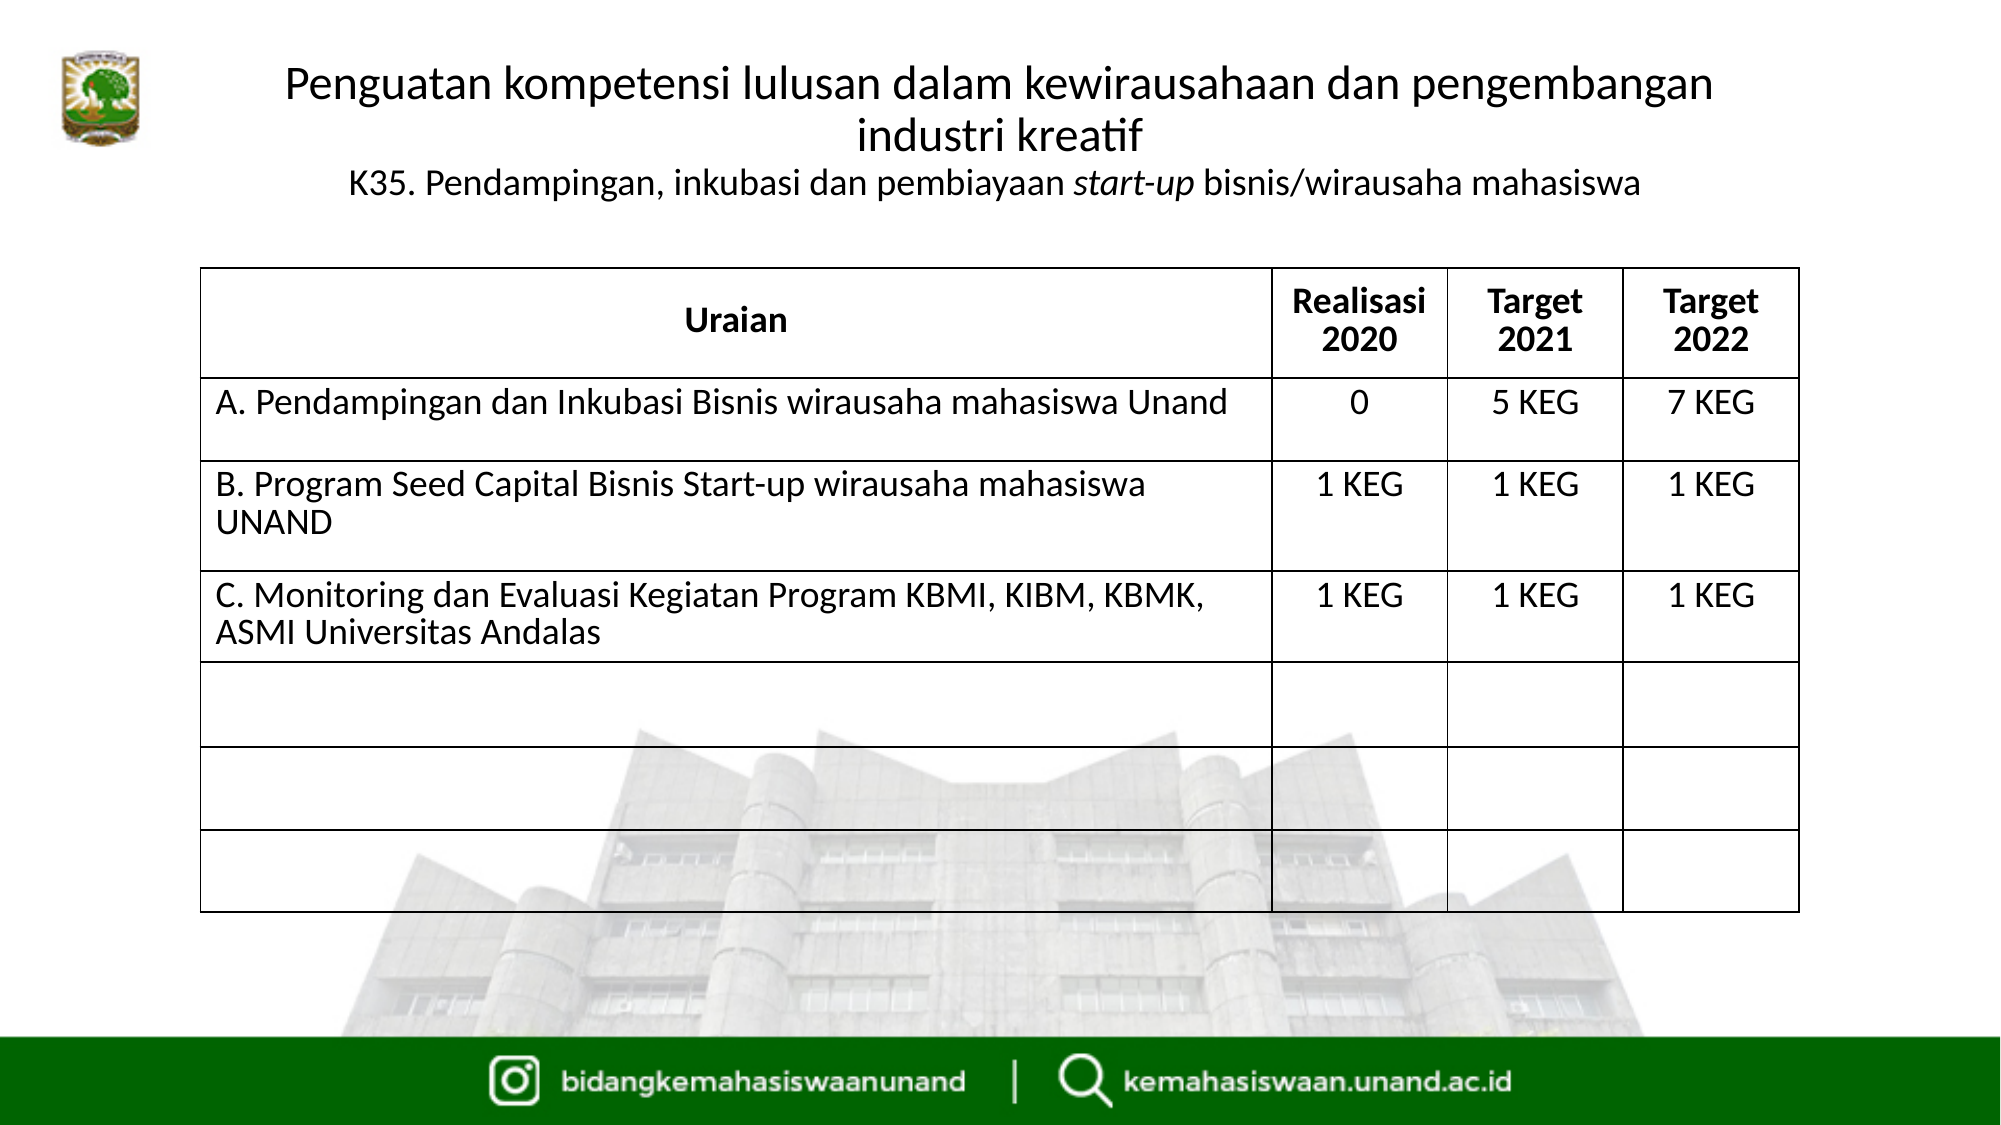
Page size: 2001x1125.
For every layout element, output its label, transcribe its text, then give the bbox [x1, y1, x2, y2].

table_header Realisasi 2020 [1273, 269, 1447, 377]
table_cell 1 KEG [1624, 462, 1798, 570]
table_cell 1 KEG [1448, 462, 1622, 570]
table_cell [201, 831, 1271, 911]
table_cell [1624, 748, 1798, 829]
table_cell A. Pendampingan dan Inkubasi Bisnis wirausaha mahasiswa Unand [201, 379, 1271, 460]
table_cell [1448, 748, 1622, 829]
table_cell 5 KEG [1448, 379, 1622, 460]
table_cell C. Monitoring dan Evaluasi Kegiatan Program KBMI, KIBM, KBMK, ASMI Universitas Andalas [201, 572, 1271, 661]
table_header Target 2021 [1448, 269, 1622, 377]
table_cell 0 [1273, 379, 1447, 460]
table_header Target 2022 [1624, 269, 1798, 377]
table_header Uraian [201, 269, 1271, 377]
table_cell [1273, 748, 1447, 829]
table_cell [201, 748, 1271, 829]
table_cell [1448, 663, 1622, 746]
table_cell [1273, 831, 1447, 911]
picture [0, 0, 2001, 1125]
table_cell [1624, 831, 1798, 911]
table_cell [201, 663, 1271, 746]
table_cell 1 KEG [1273, 572, 1447, 661]
table_cell 7 KEG [1624, 379, 1798, 460]
title Penguatan kompetensi lulusan dalam kewirausahaan dan pengembangan industri kreatif K35. Pendampingan, inkubasi dan pembiayaan start-up bisnis/wirausaha mahasiswa [206, 49, 1794, 212]
table_cell B. Program Seed Capital Bisnis Start-up wirausaha mahasiswa UNAND [201, 462, 1271, 570]
table_cell 1 KEG [1273, 462, 1447, 570]
table_cell [1624, 663, 1798, 746]
table_cell 1 KEG [1624, 572, 1798, 661]
table_cell [1273, 663, 1447, 746]
table_cell 1 KEG [1448, 572, 1622, 661]
table_cell [1448, 831, 1622, 911]
